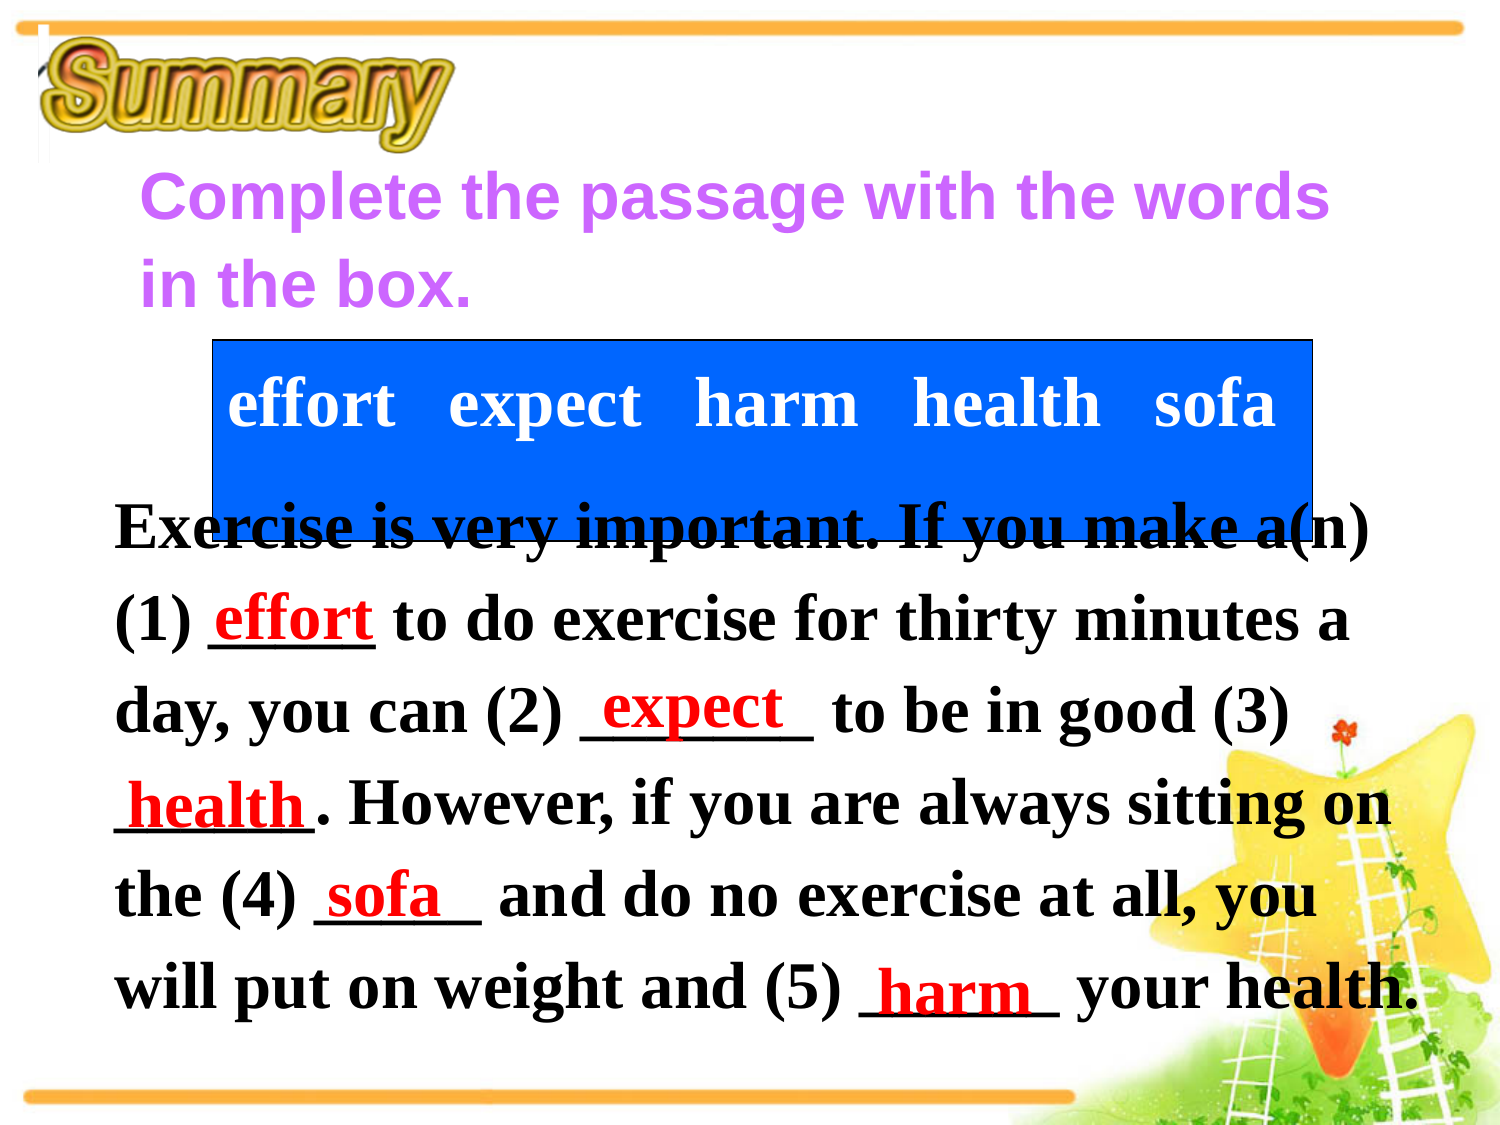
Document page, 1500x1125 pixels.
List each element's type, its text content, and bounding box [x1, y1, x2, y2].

text_box effort [199, 549, 563, 661]
text_box harm [862, 924, 1063, 1036]
text_box expect [587, 637, 813, 749]
text_box health [112, 737, 475, 849]
text_box Complete the passage with the words in the box. [125, 137, 1350, 328]
text_box Exercise is very important. If you make a(n) (1) _____ to do exercise for thirty minutes a day, you can (2) _______ to be in good (3) ______. However, if you are always sitting on the (4) _____ and do no exercise at all, you will put on weight and (5) ______ your health. [99, 462, 1450, 1029]
text_box effort expect harm health sofa [212, 339, 1313, 462]
text_box sofa [312, 826, 513, 938]
picture [0, 0, 1500, 1125]
